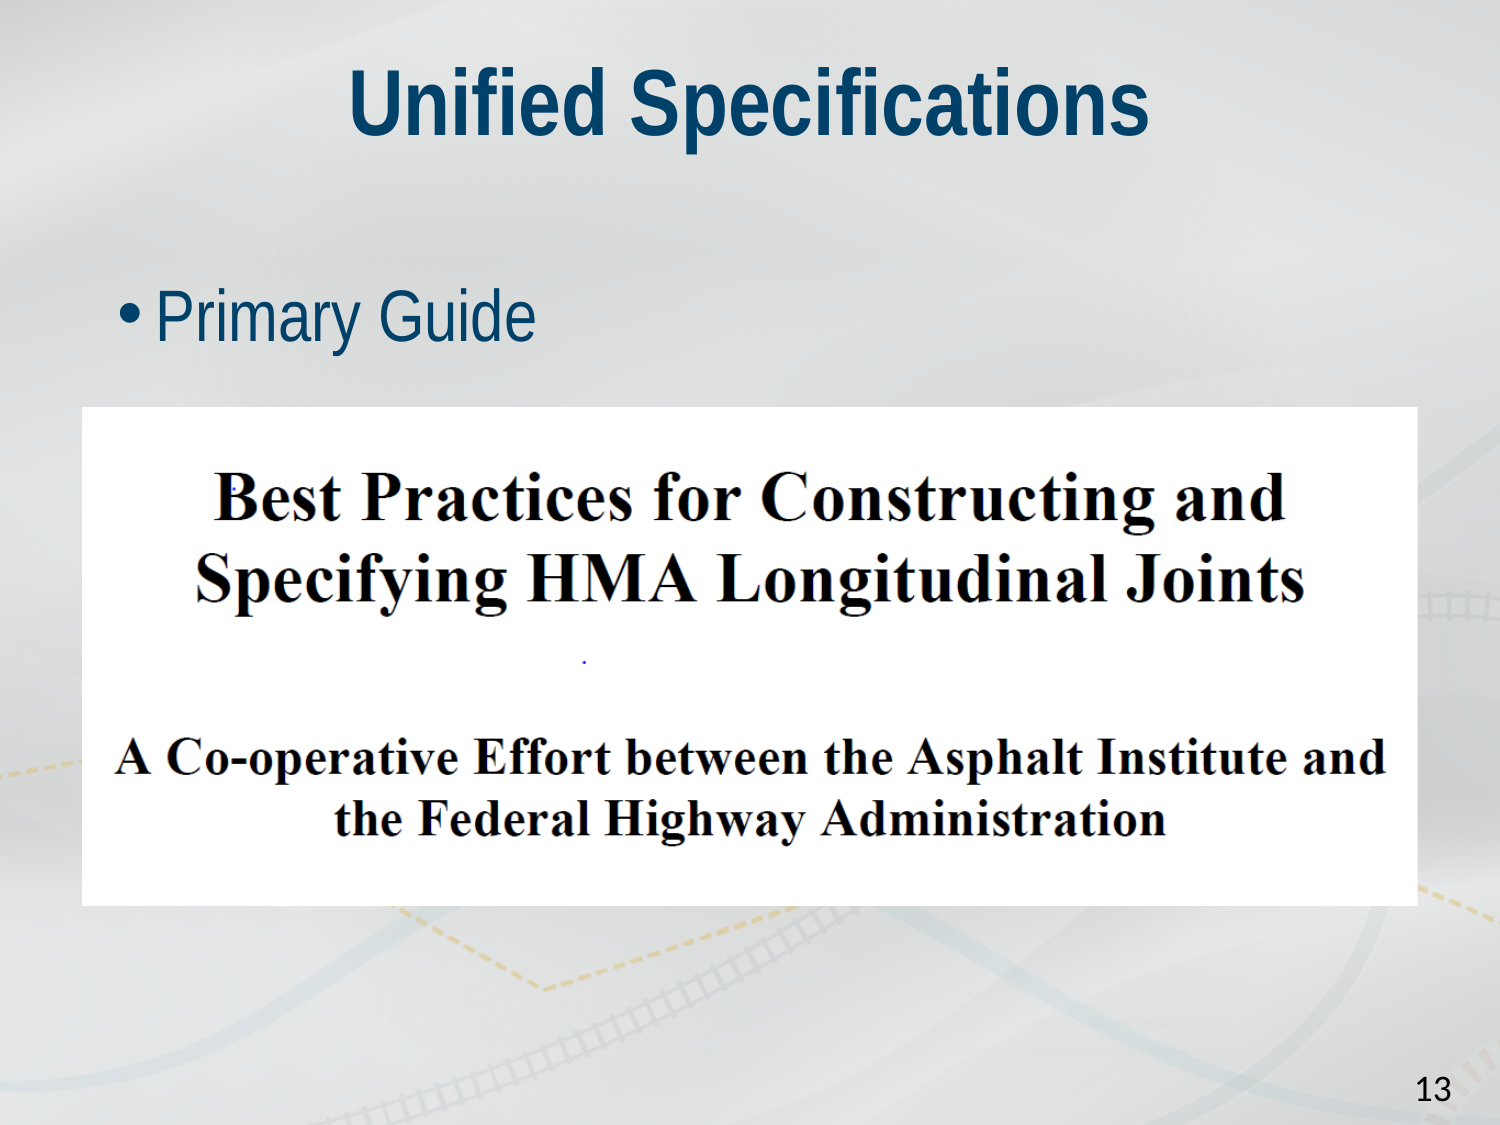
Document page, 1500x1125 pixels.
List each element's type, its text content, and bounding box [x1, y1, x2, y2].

slide_number 13 [1262, 1056, 1467, 1117]
title Unified Specifications [0, 0, 1500, 218]
list Primary Guide [103, 217, 1500, 1096]
picture [0, 218, 1500, 1125]
